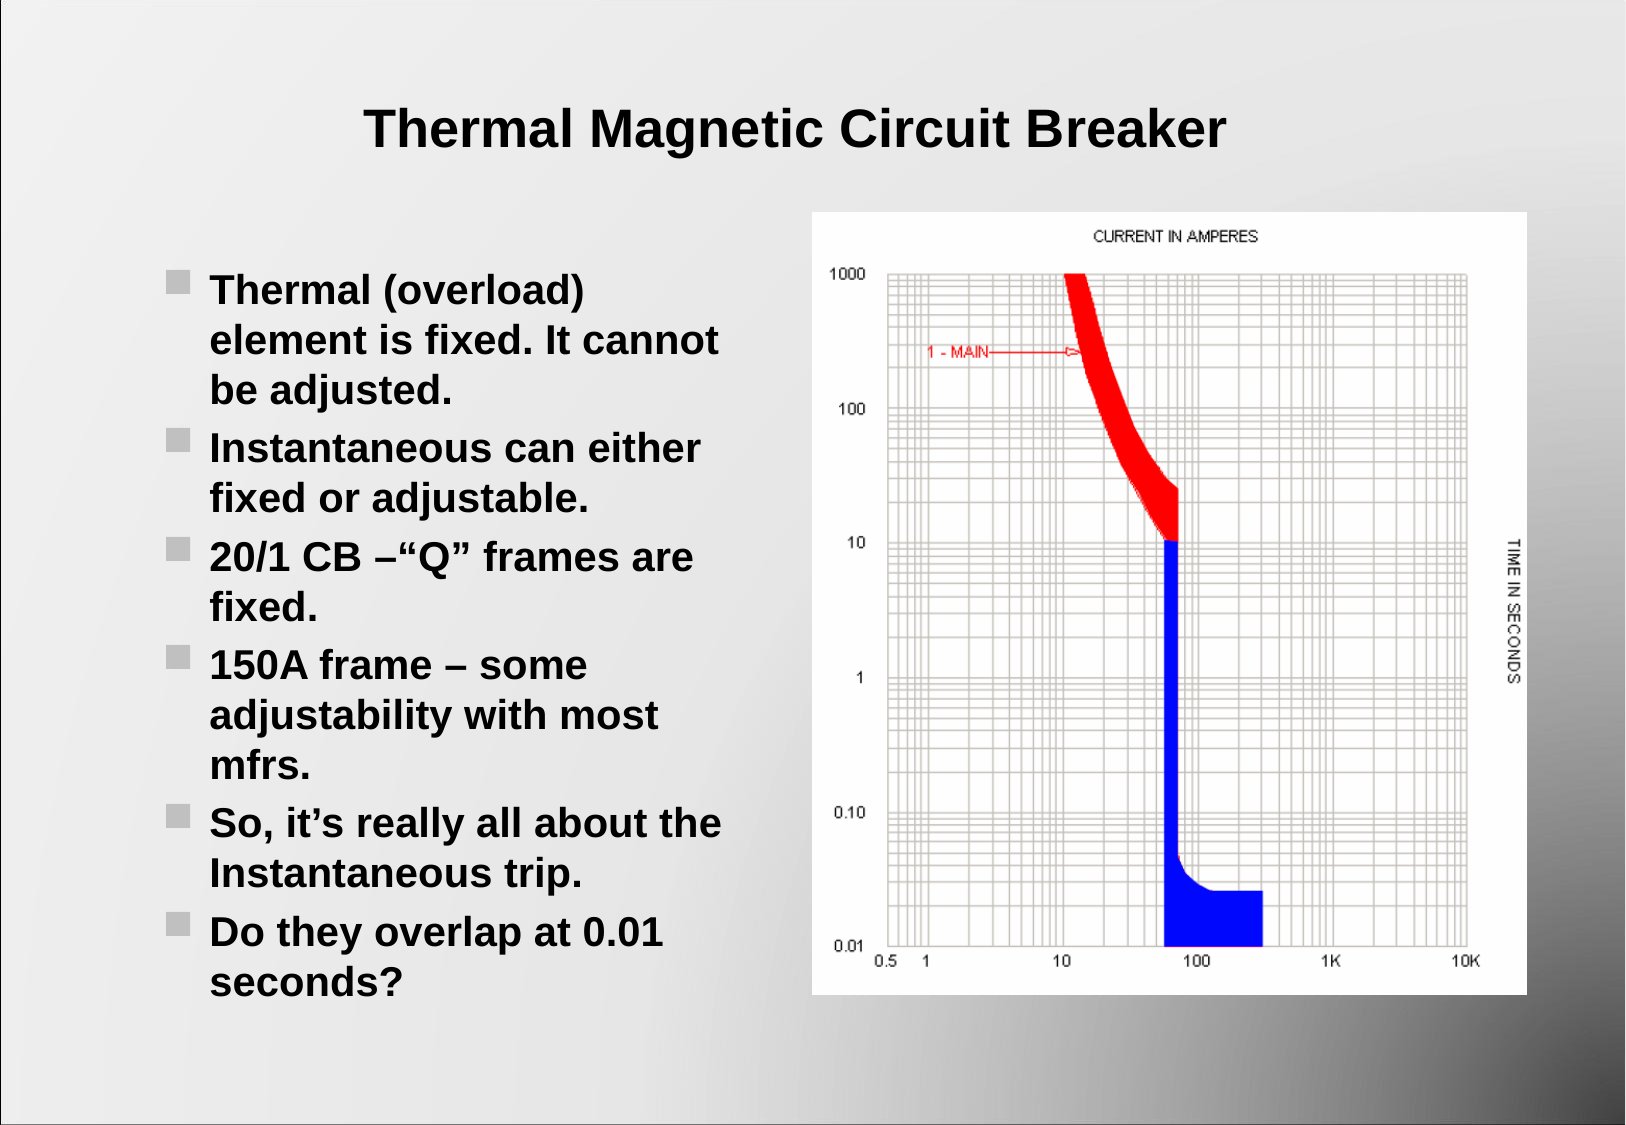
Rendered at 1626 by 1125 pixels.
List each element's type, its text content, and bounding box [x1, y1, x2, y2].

title Thermal Magnetic Circuit Breaker [363, 92, 1570, 217]
list Thermal (overload) element is fixed. It cannot be adjusted. Instantaneous can either fixed or adjustable. 20/1 CB –“Q” frames are fixed. 150A frame – some adjustability with most mfrs. So, it’s really all about the Instantaneous trip. Do they overlap at 0.01 seconds? [162, 262, 737, 1020]
picture [0, 0, 1626, 1125]
